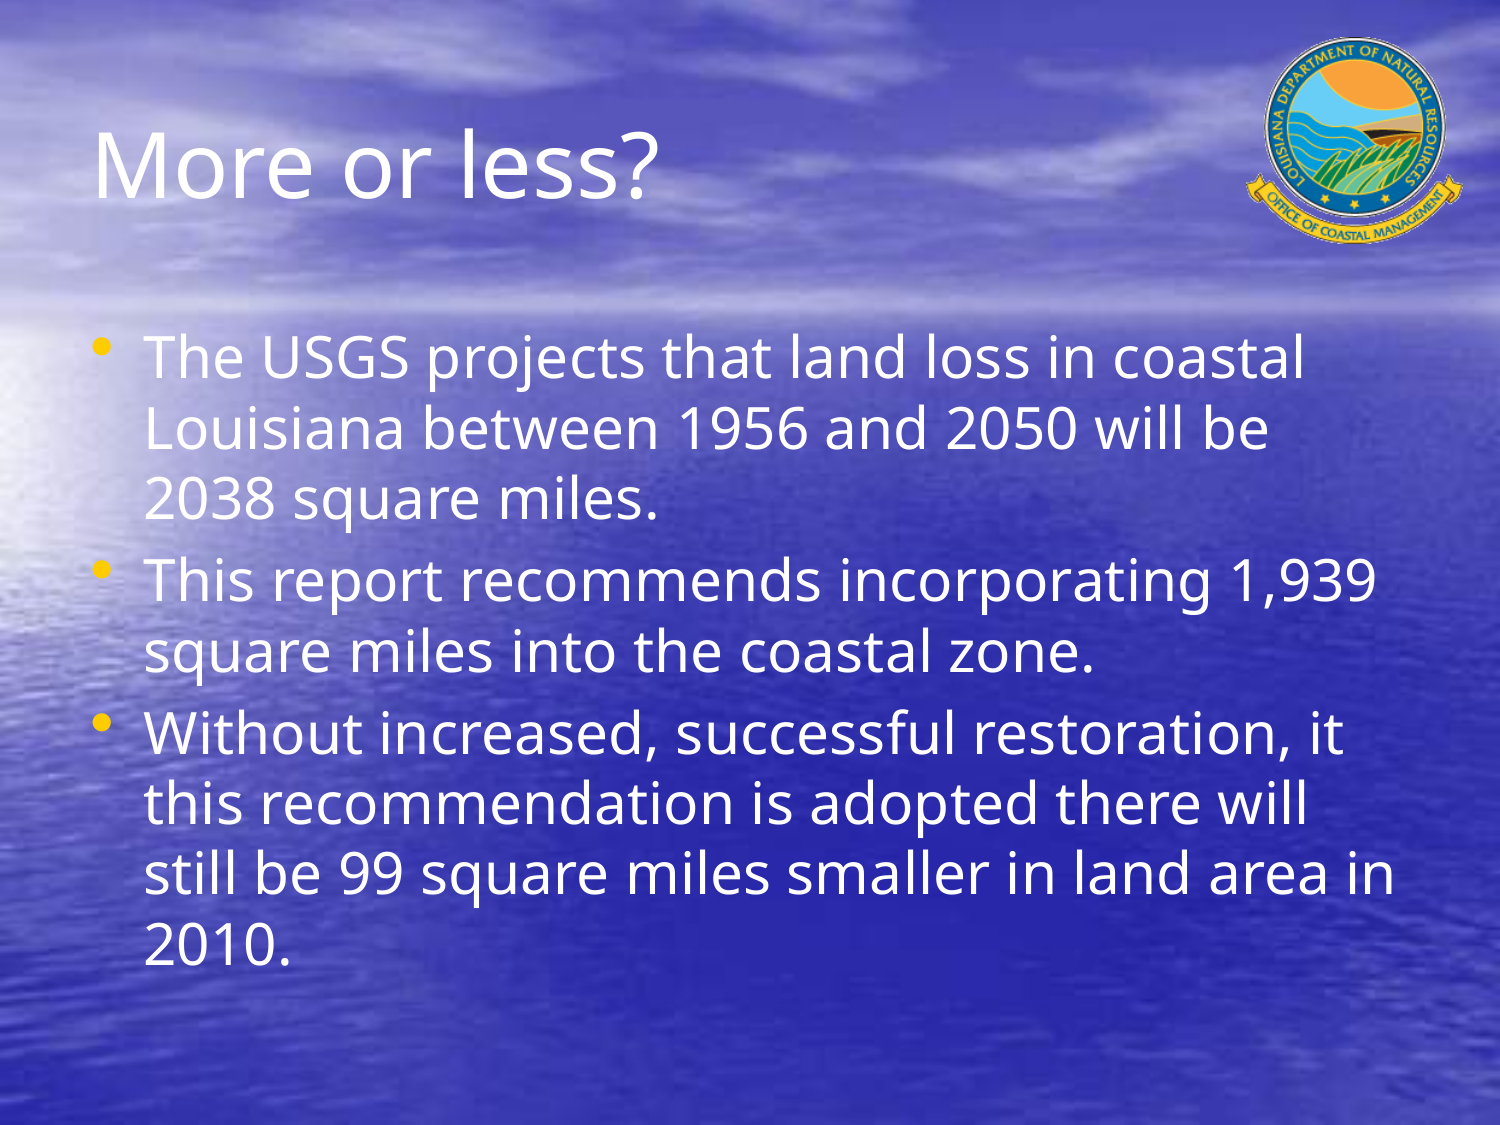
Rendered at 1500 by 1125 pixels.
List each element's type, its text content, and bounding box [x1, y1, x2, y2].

picture [0, 0, 1500, 1125]
title More or less? [74, 47, 1426, 276]
list The USGS projects that land loss in coastal Louisiana between 1956 and 2050 will be 2038 square miles. This report recommends incorporating 1,939 square miles into the coastal zone. Without increased, successful restoration, it this recommendation is adopted there will still be 99 square miles smaller in land area in 2010. [74, 312, 1426, 988]
